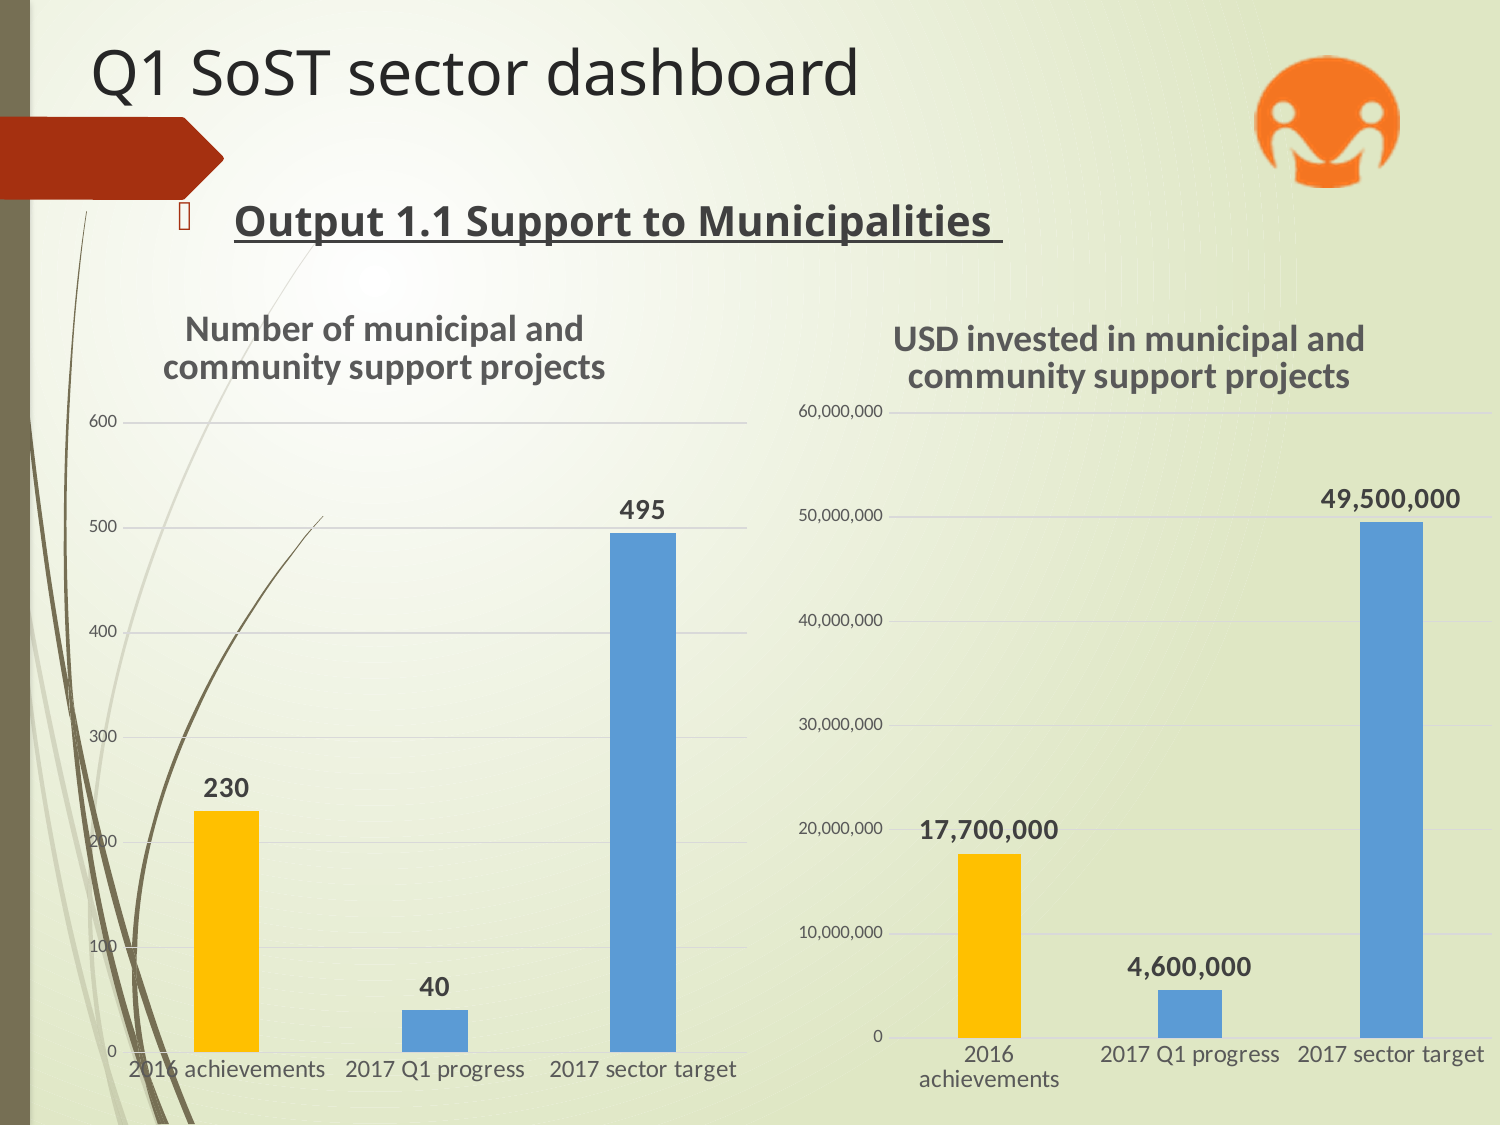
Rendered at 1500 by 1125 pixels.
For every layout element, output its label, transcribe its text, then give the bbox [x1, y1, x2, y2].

chart [74, 274, 1500, 1101]
list Output 1.1 Support to Municipalities [162, 187, 1400, 274]
picture [1254, 55, 1401, 188]
title Q1 SoST sector dashboard [75, 24, 1475, 138]
